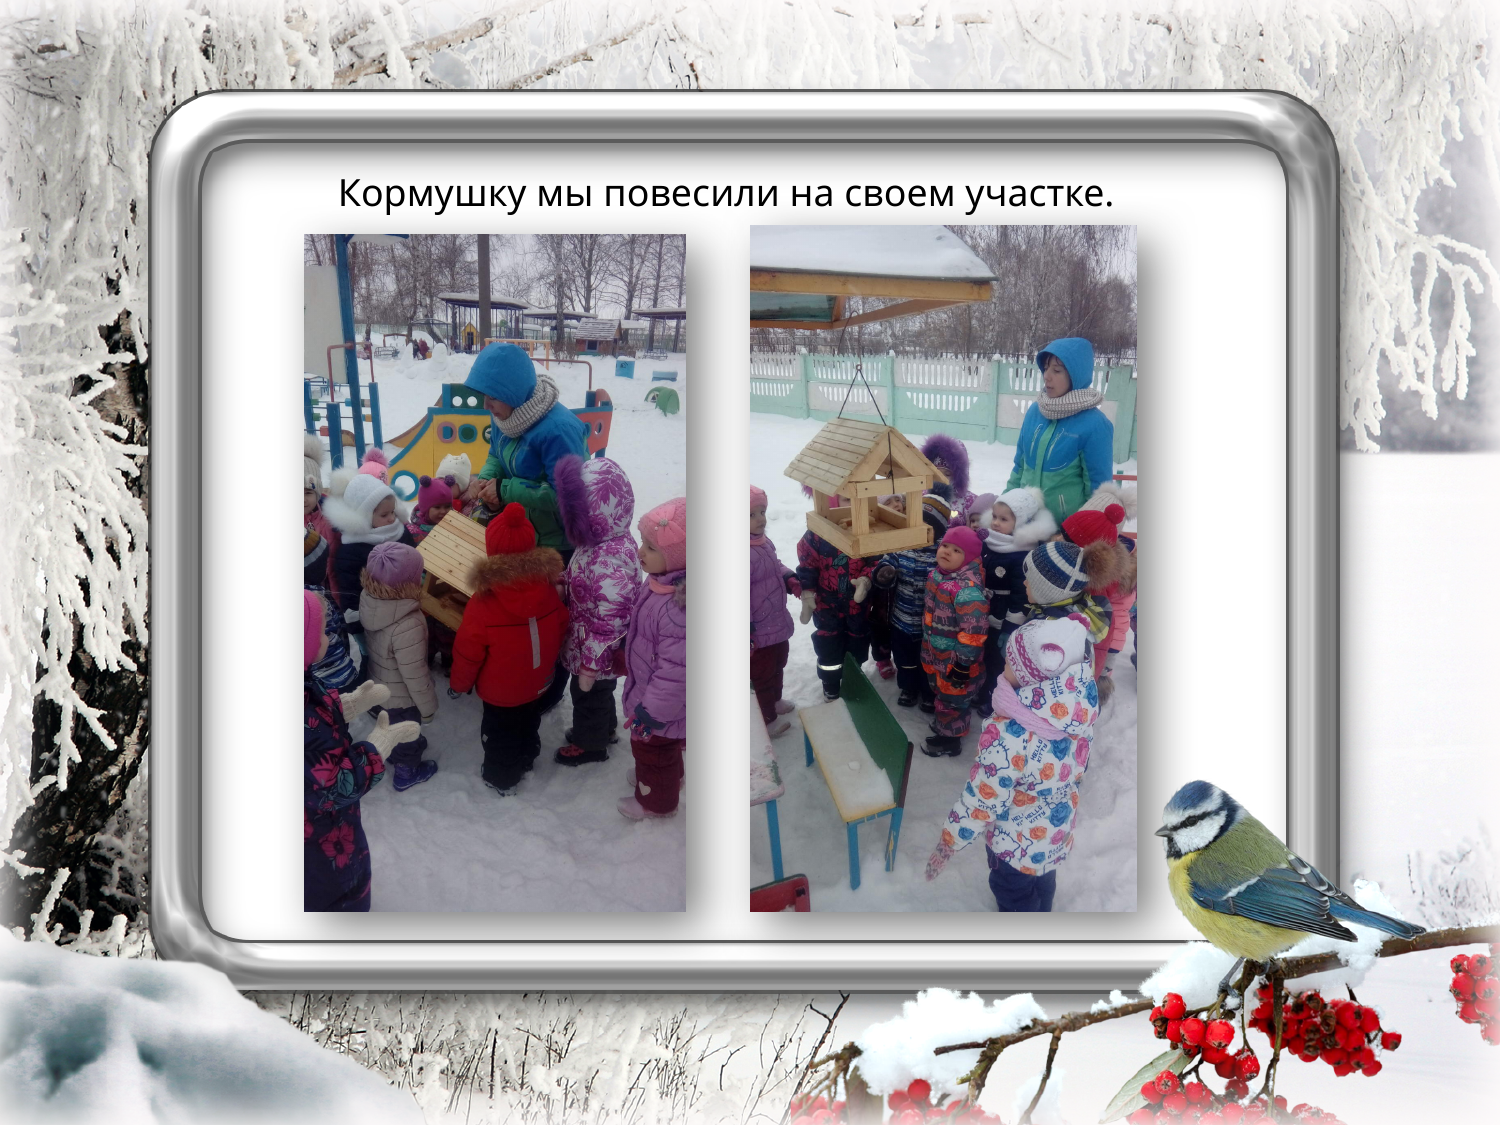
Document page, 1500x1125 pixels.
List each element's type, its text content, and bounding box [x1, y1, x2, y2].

picture [0, 0, 1500, 1125]
text_box Кормушку мы повесили на своем участке. [307, 161, 1156, 221]
